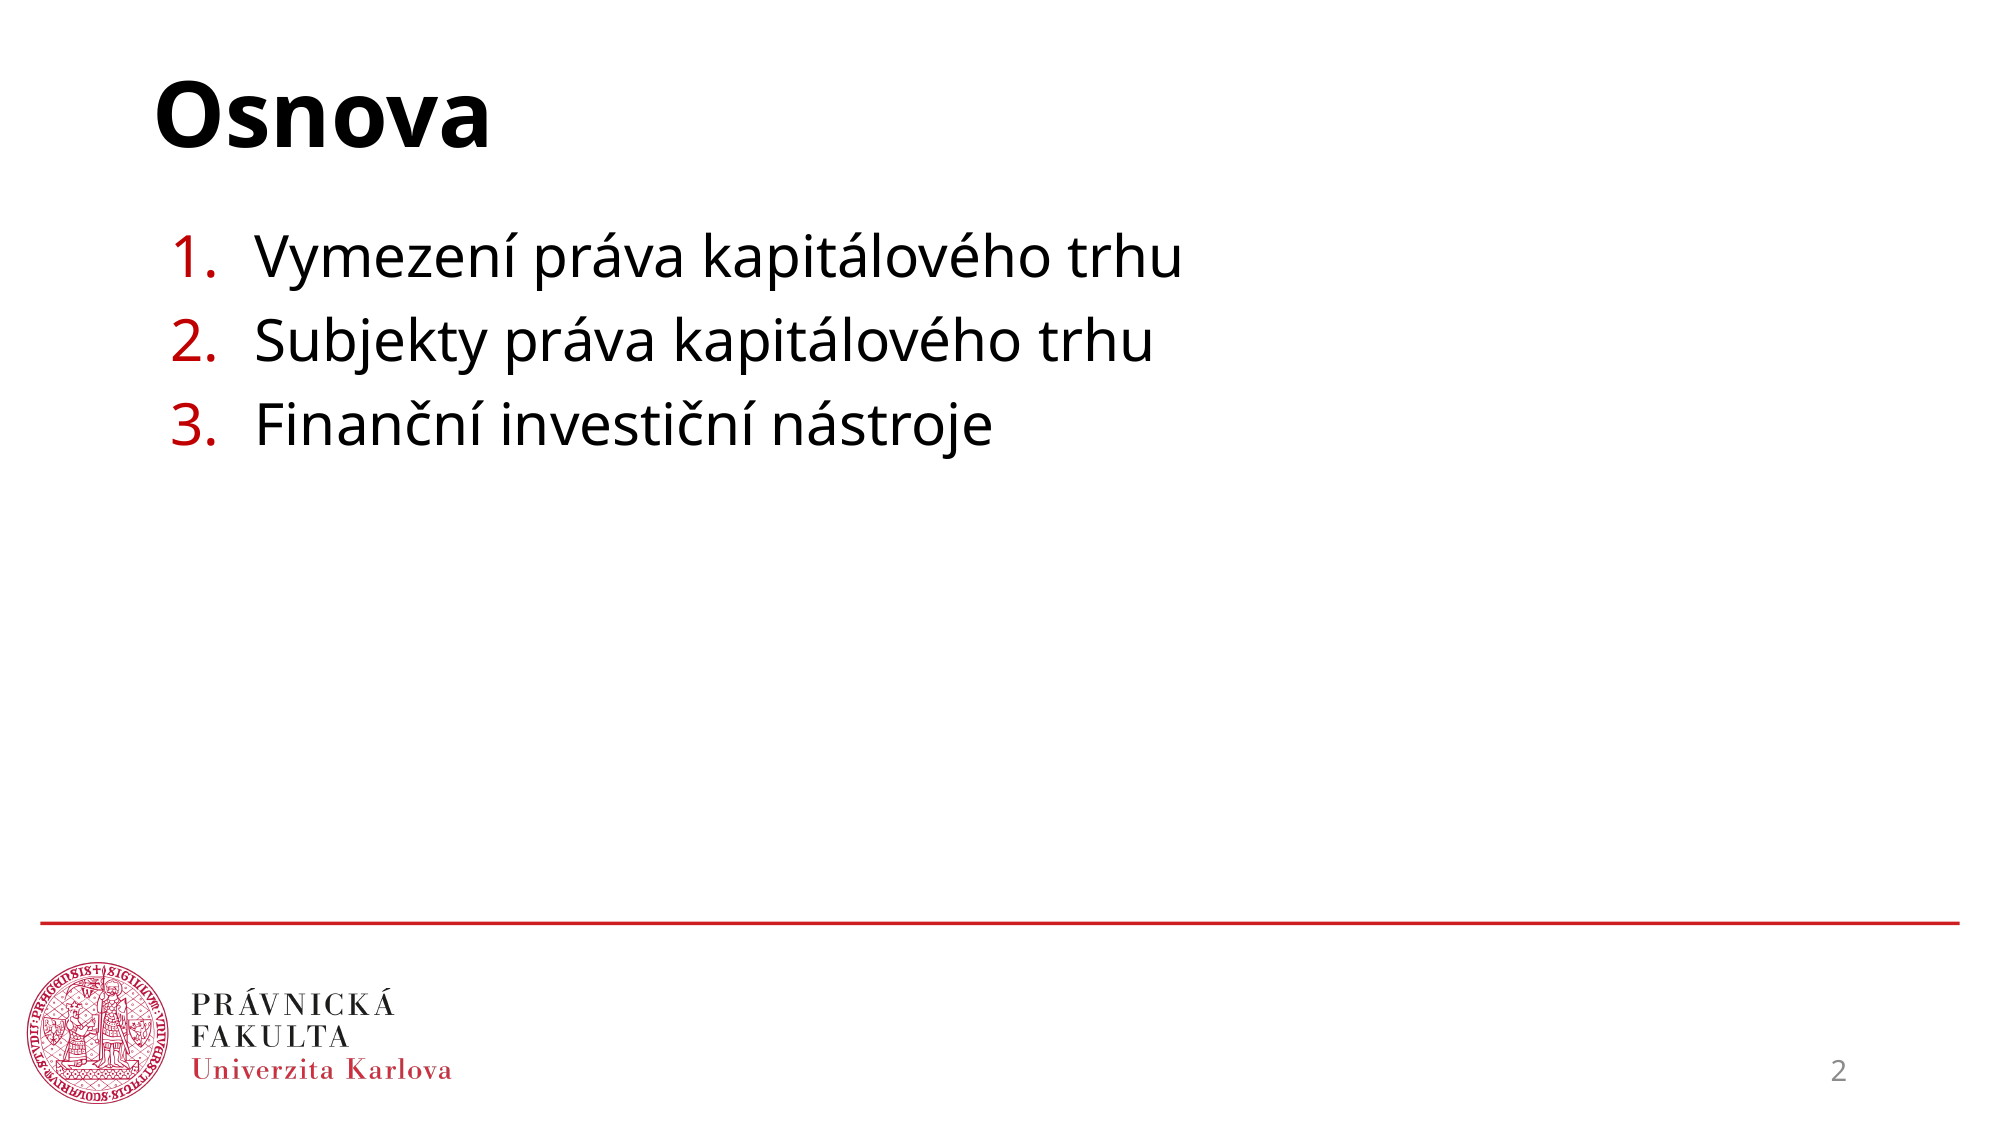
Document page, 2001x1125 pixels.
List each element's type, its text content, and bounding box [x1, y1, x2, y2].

title Osnova [137, 2, 1863, 220]
list Vymezení práva kapitálového trhu Subjekty práva kapitálového trhu Finanční investiční nástroje [137, 220, 1863, 905]
slide_number 2 [1412, 1042, 1863, 1103]
picture [26, 962, 452, 1104]
